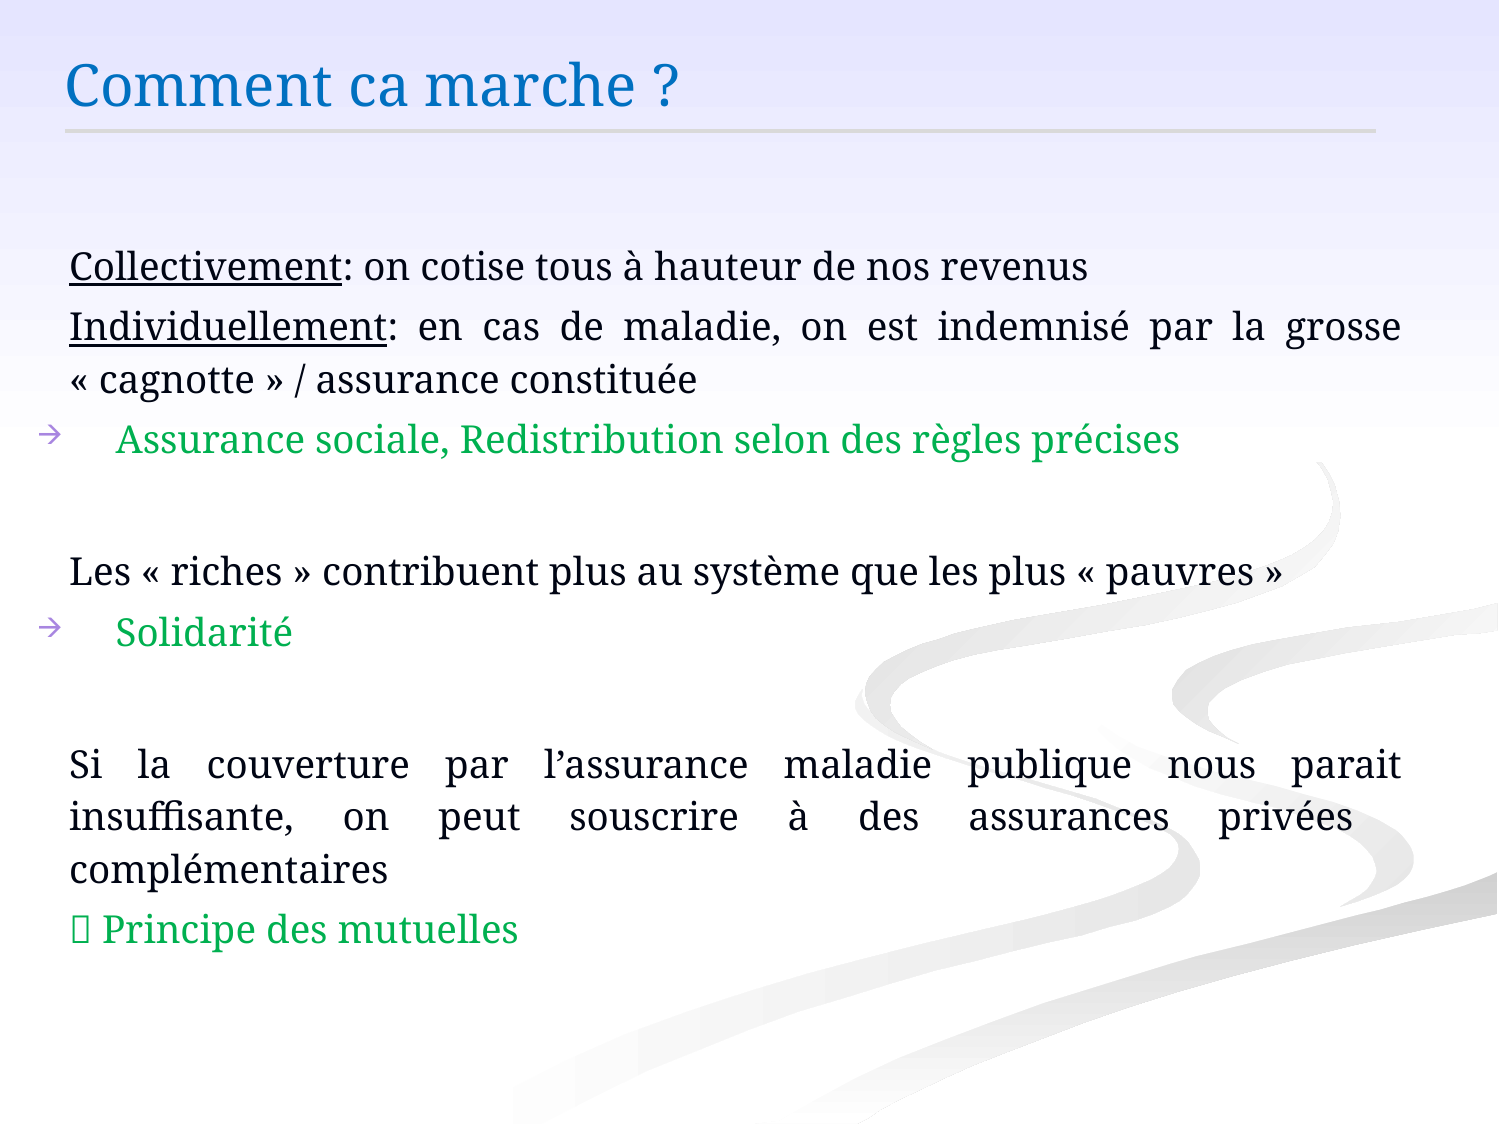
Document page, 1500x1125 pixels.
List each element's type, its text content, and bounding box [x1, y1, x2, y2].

list Collectivement: on cotise tous à hauteur de nos revenus Individuellement: en cas de maladie, on est indemnisé par la grosse « cagnotte » / assurance constituée Assurance sociale, Redistribution selon des règles précises Les « riches » contribuent plus au système que les plus « pauvres » Solidarité Si la couverture par l’assurance maladie publique nous parait insuffisante, on peut souscrire à des assurances privées complémentaires  Principe des mutuelles [0, 231, 1418, 965]
text_box Comment ca marche ? [49, 19, 1400, 149]
